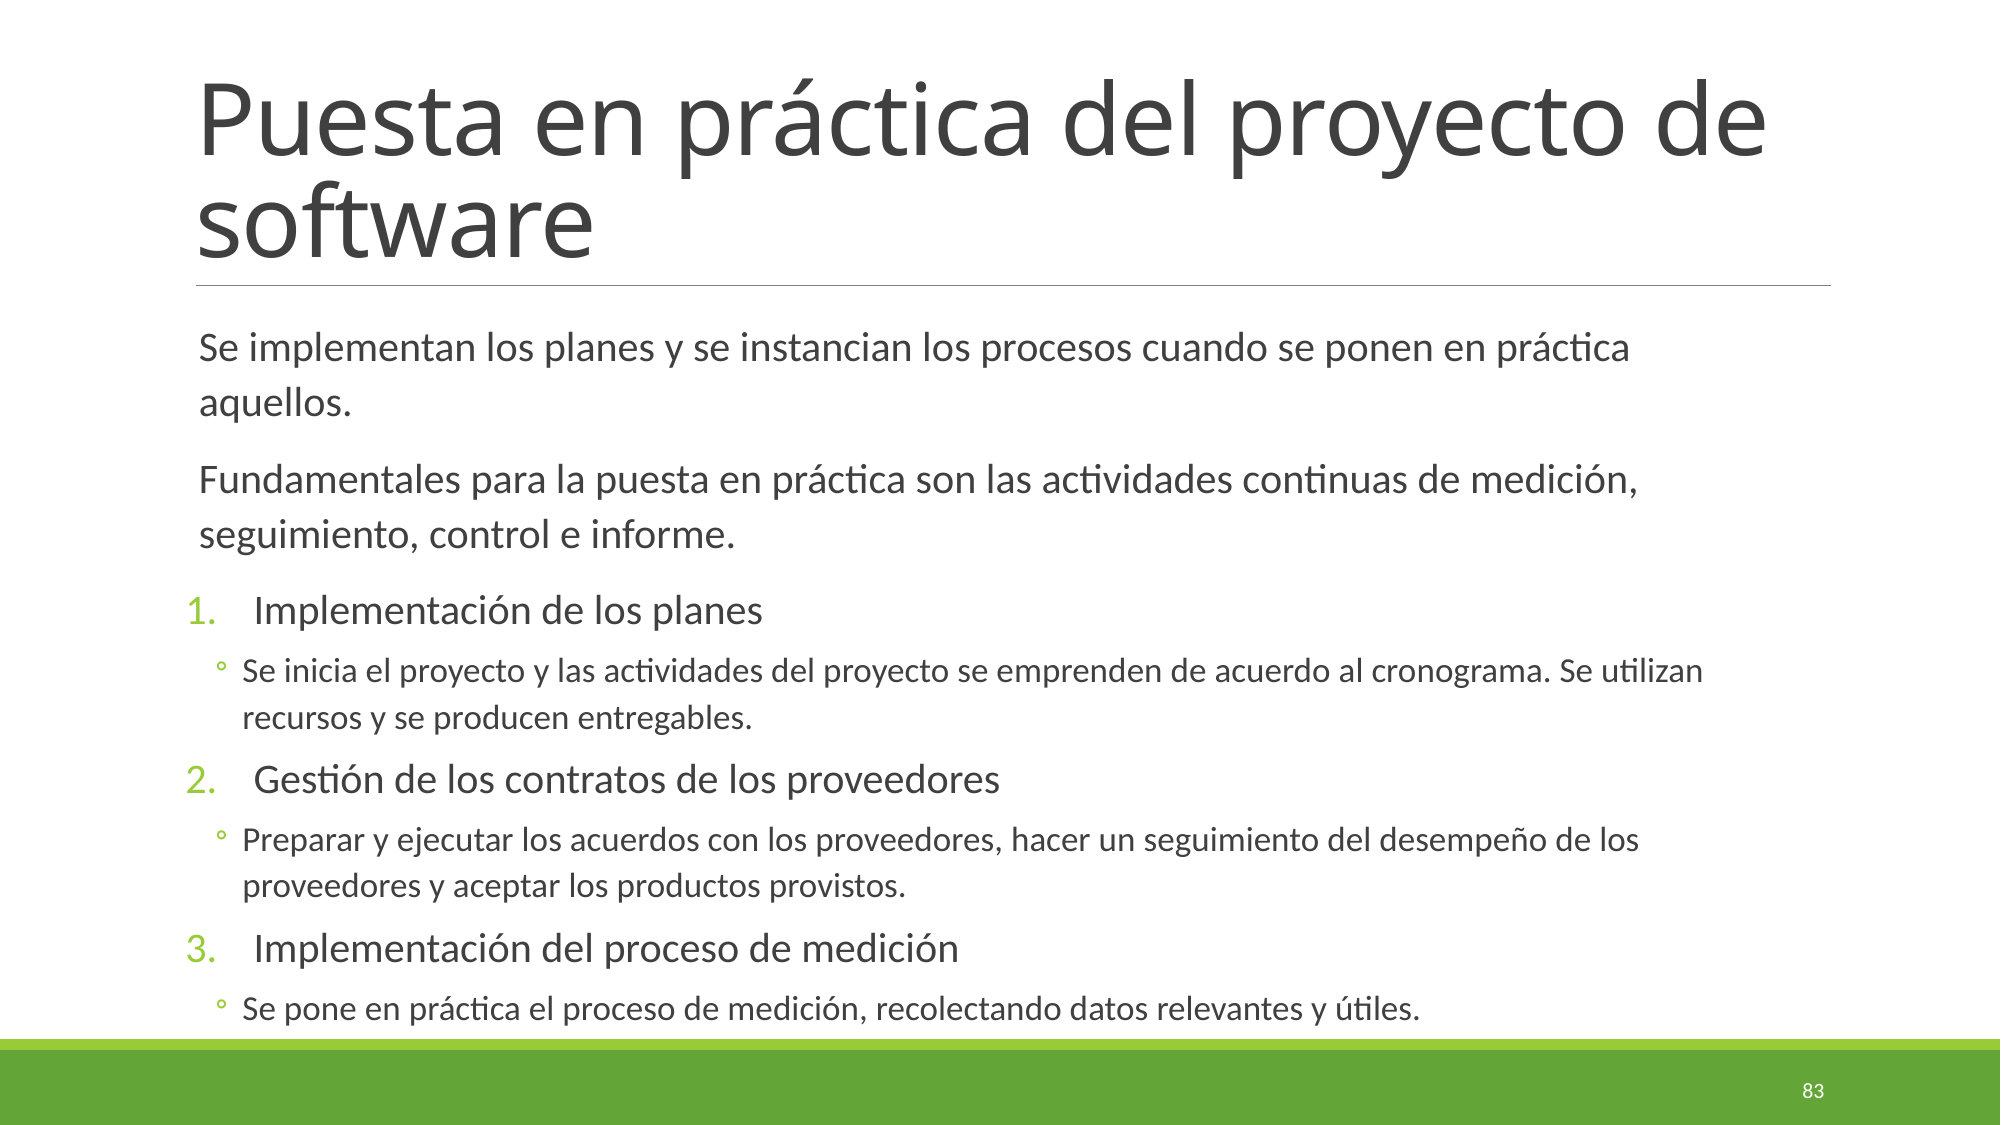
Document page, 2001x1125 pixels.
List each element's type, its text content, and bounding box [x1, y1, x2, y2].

list Se implementan los planes y se instancian los procesos cuando se ponen en práctica aquellos. Fundamentales para la puesta en práctica son las actividades continuas de medición, seguimiento, control e informe. Implementación de los planes Se inicia el proyecto y las actividades del proyecto se emprenden de acuerdo al cronograma. Se utilizan recursos y se producen entregables. Gestión de los contratos de los proveedores Preparar y ejecutar los acuerdos con los proveedores, hacer un seguimiento del desempeño de los proveedores y aceptar los productos provistos. Implementación del proceso de medición Se pone en práctica el proceso de medición, recolectando datos relevantes y útiles. [185, 306, 1761, 1040]
title Puesta en práctica del proyecto de software [180, 47, 1830, 285]
slide_number 83 [1624, 1059, 1840, 1120]
